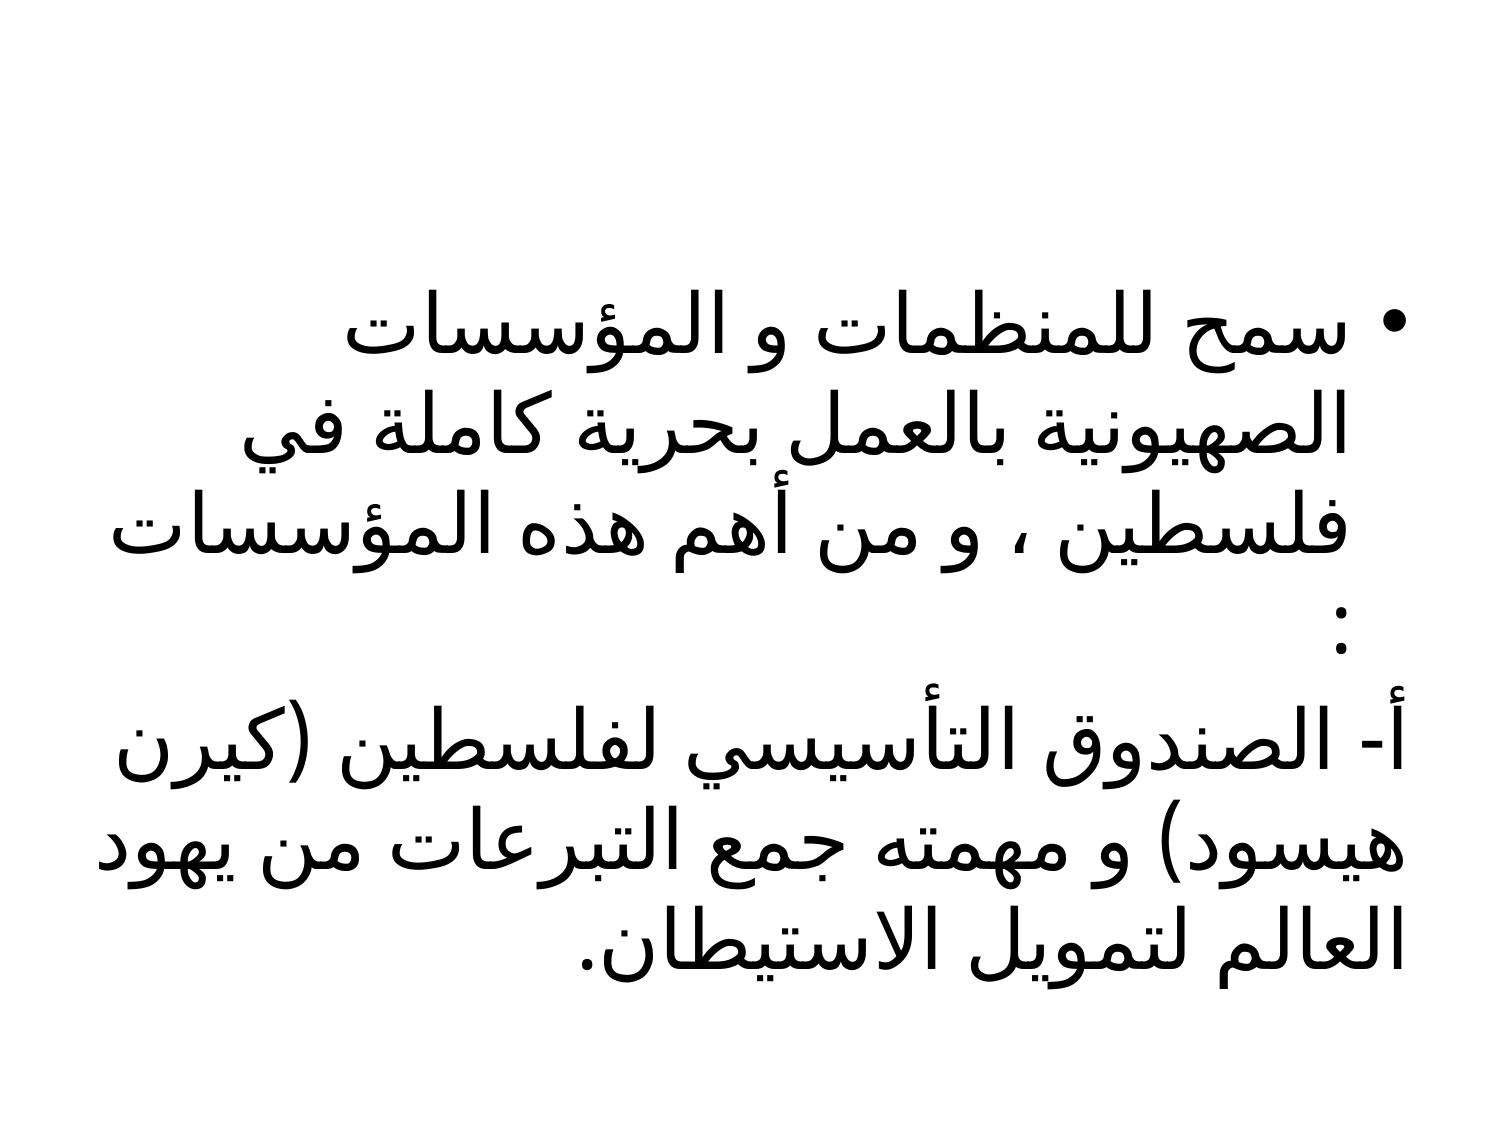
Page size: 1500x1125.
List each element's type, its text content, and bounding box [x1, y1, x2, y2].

list سمح للمنظمات و المؤسسات الصهيونية بالعمل بحرية كاملة في فلسطين ، و من أهم هذه المؤسسات : أ- الصندوق التأسيسي لفلسطين (كيرن هيسود) و مهمته جمع التبرعات من يهود العالم لتمويل الاستيطان. [75, 262, 1425, 1005]
